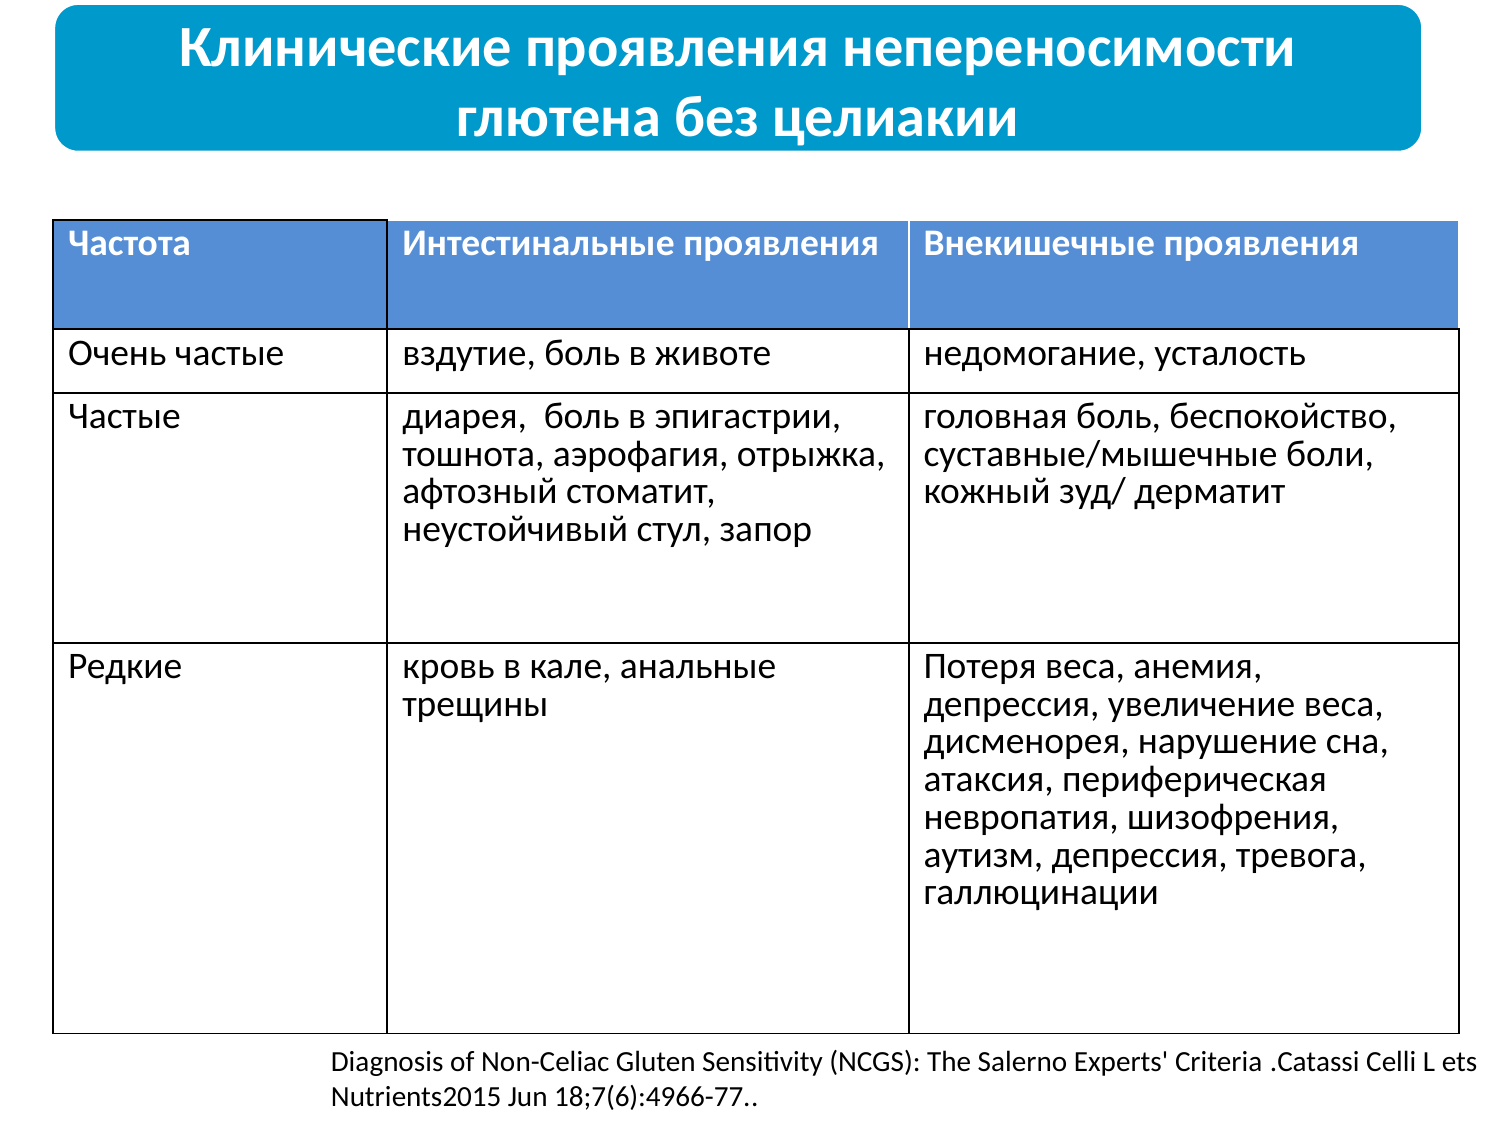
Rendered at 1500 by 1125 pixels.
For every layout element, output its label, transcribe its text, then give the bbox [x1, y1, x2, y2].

table_cell Редкие [54, 644, 386, 1033]
table_cell кровь в кале, анальные трещины [388, 644, 908, 1033]
table_cell диарея, боль в эпигастрии, тошнота, аэрофагия, отрыжка, афтозный стоматит, неустойчивый стул, запор [388, 394, 908, 642]
text_box Diagnosis of Non-Celiac Gluten Sensitivity (NCGS): The Salerno Experts' Criteria .Catassi Celli L ets Nutrients2015 Jun 18;7(6):4966-77.. [316, 1034, 1493, 1125]
table_cell недомогание, усталость [910, 330, 1458, 392]
table_cell Очень частые [54, 330, 386, 392]
table_header Интестинальные проявления [388, 221, 908, 328]
table_header Частота [54, 221, 386, 328]
table_cell Потеря веса, анемия, депрессия, увеличение веса, дисменорея, нарушение сна, атаксия, периферическая невропатия, шизофрения, аутизм, депрессия, тревога, галлюцинации [910, 644, 1458, 1033]
table_cell Частые [54, 394, 386, 642]
table_cell головная боль, беспокойство, суставные/мышечные боли, кожный зуд/ дерматит [910, 394, 1458, 642]
table_cell вздутие, боль в животе [388, 330, 908, 392]
table_header Внекишечные проявления [910, 221, 1458, 328]
text_box Клинические проявления непереносимости глютена без целиакии [50, 0, 1426, 155]
